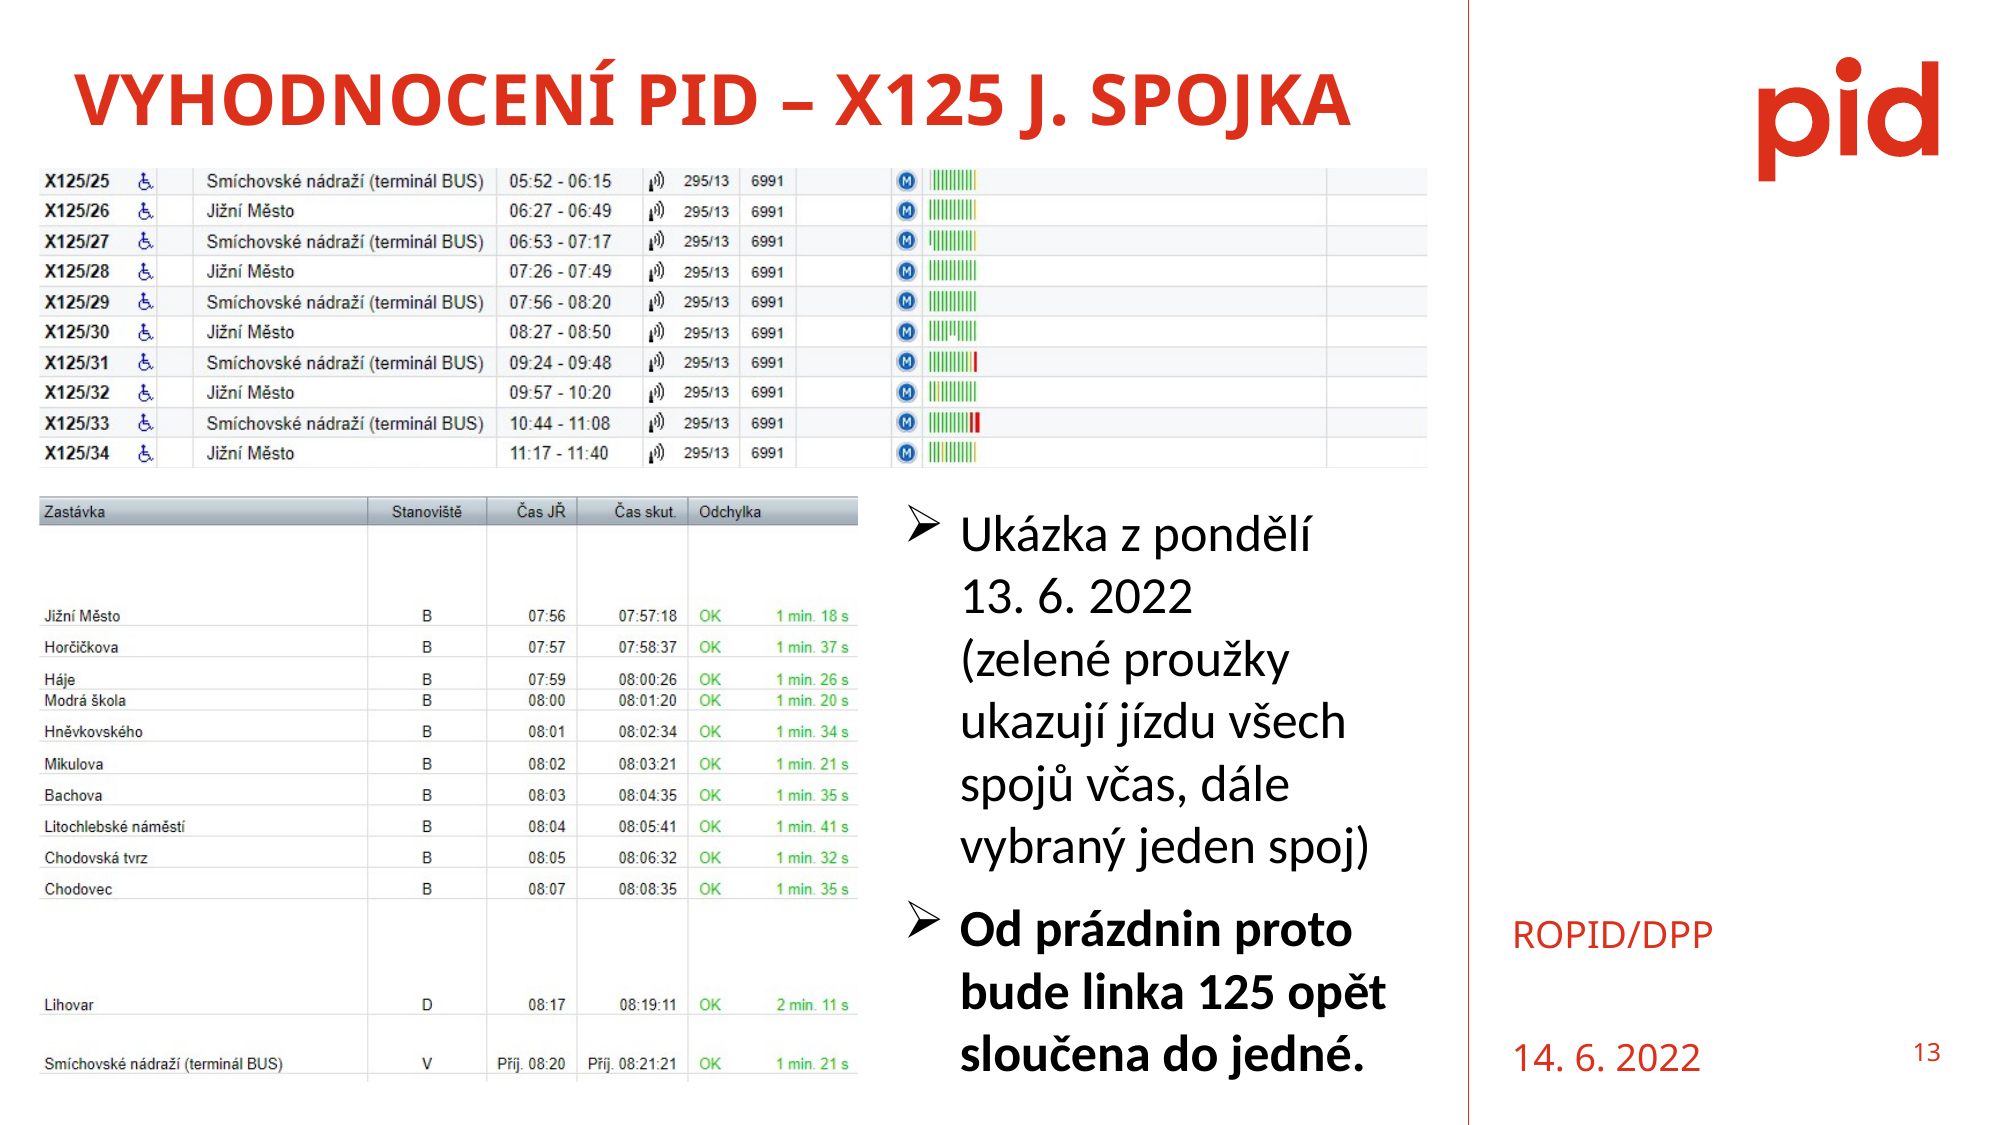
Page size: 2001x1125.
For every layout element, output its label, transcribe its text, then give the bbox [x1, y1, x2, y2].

slide_number 14. 6. 2022 [1511, 989, 1823, 1082]
text_box Ukázka z pondělí 13. 6. 2022 (zelené proužky ukazují jízdu všech spojů včas, dále vybraný jeden spoj) Od prázdnin proto bude linka 125 opět sloučena do jedné. [888, 491, 1444, 1090]
title VYHODNOCENÍ PID – X125 J. SPOJKA [74, 68, 1581, 155]
picture [39, 168, 1428, 468]
subtitle ROPID/DPP [1511, 855, 1942, 967]
picture [39, 491, 858, 1082]
slide_number 13 [1840, 1023, 1942, 1084]
